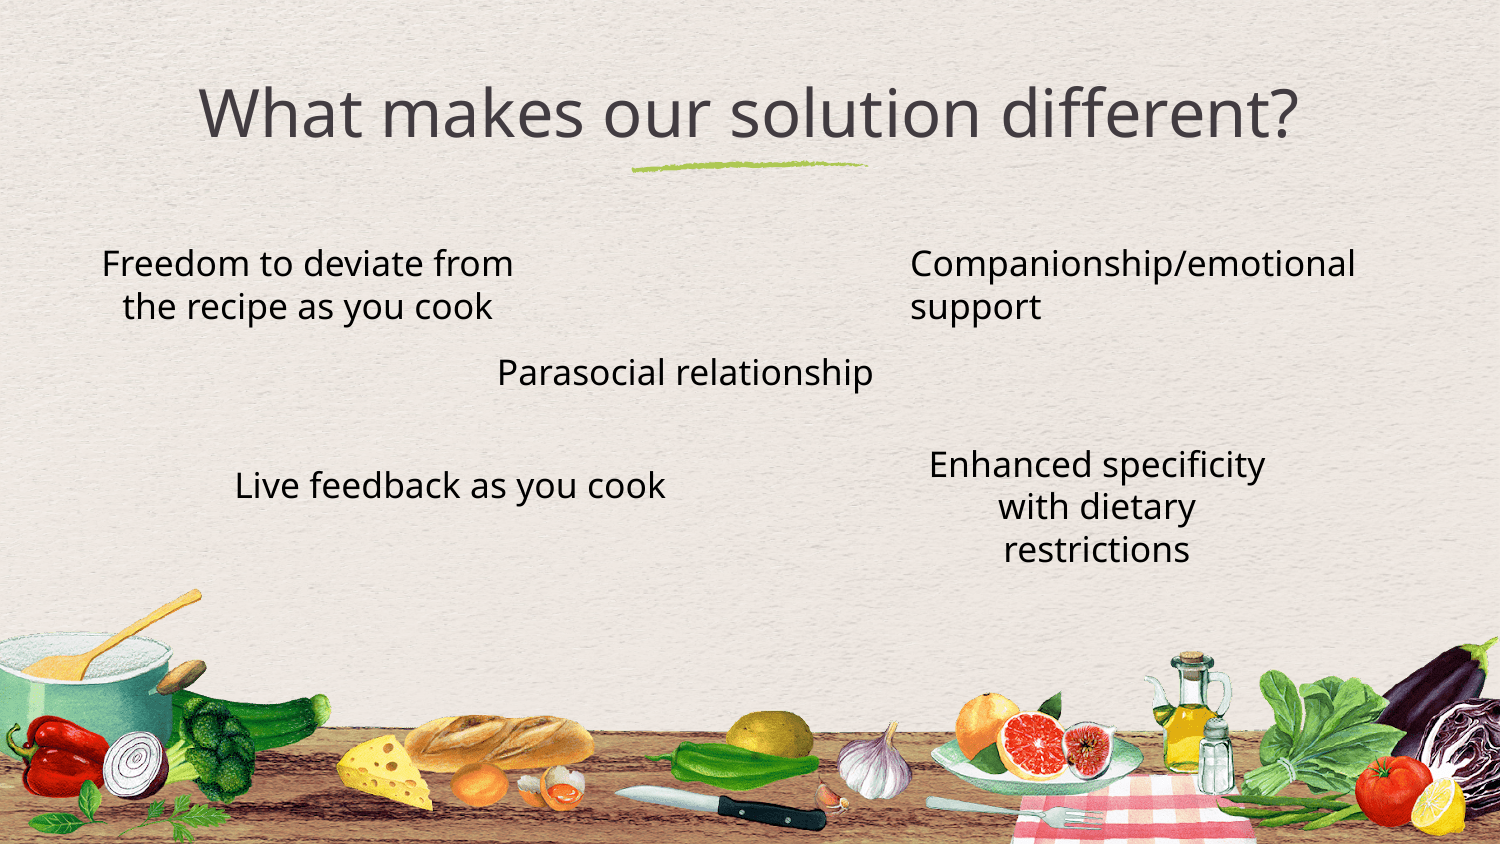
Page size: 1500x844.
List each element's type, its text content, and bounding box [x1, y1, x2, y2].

text_box Live feedback as you cook [219, 448, 715, 521]
text_box Companionship/emotional support [895, 226, 1391, 342]
picture [0, 0, 1500, 844]
title What makes our solution different? [177, 87, 1323, 153]
text_box Enhanced specificity with dietary restrictions [895, 426, 1299, 585]
text_box Parasocial relationship [542, 335, 978, 408]
text_box Freedom to deviate from the recipe as you cook [74, 226, 542, 427]
